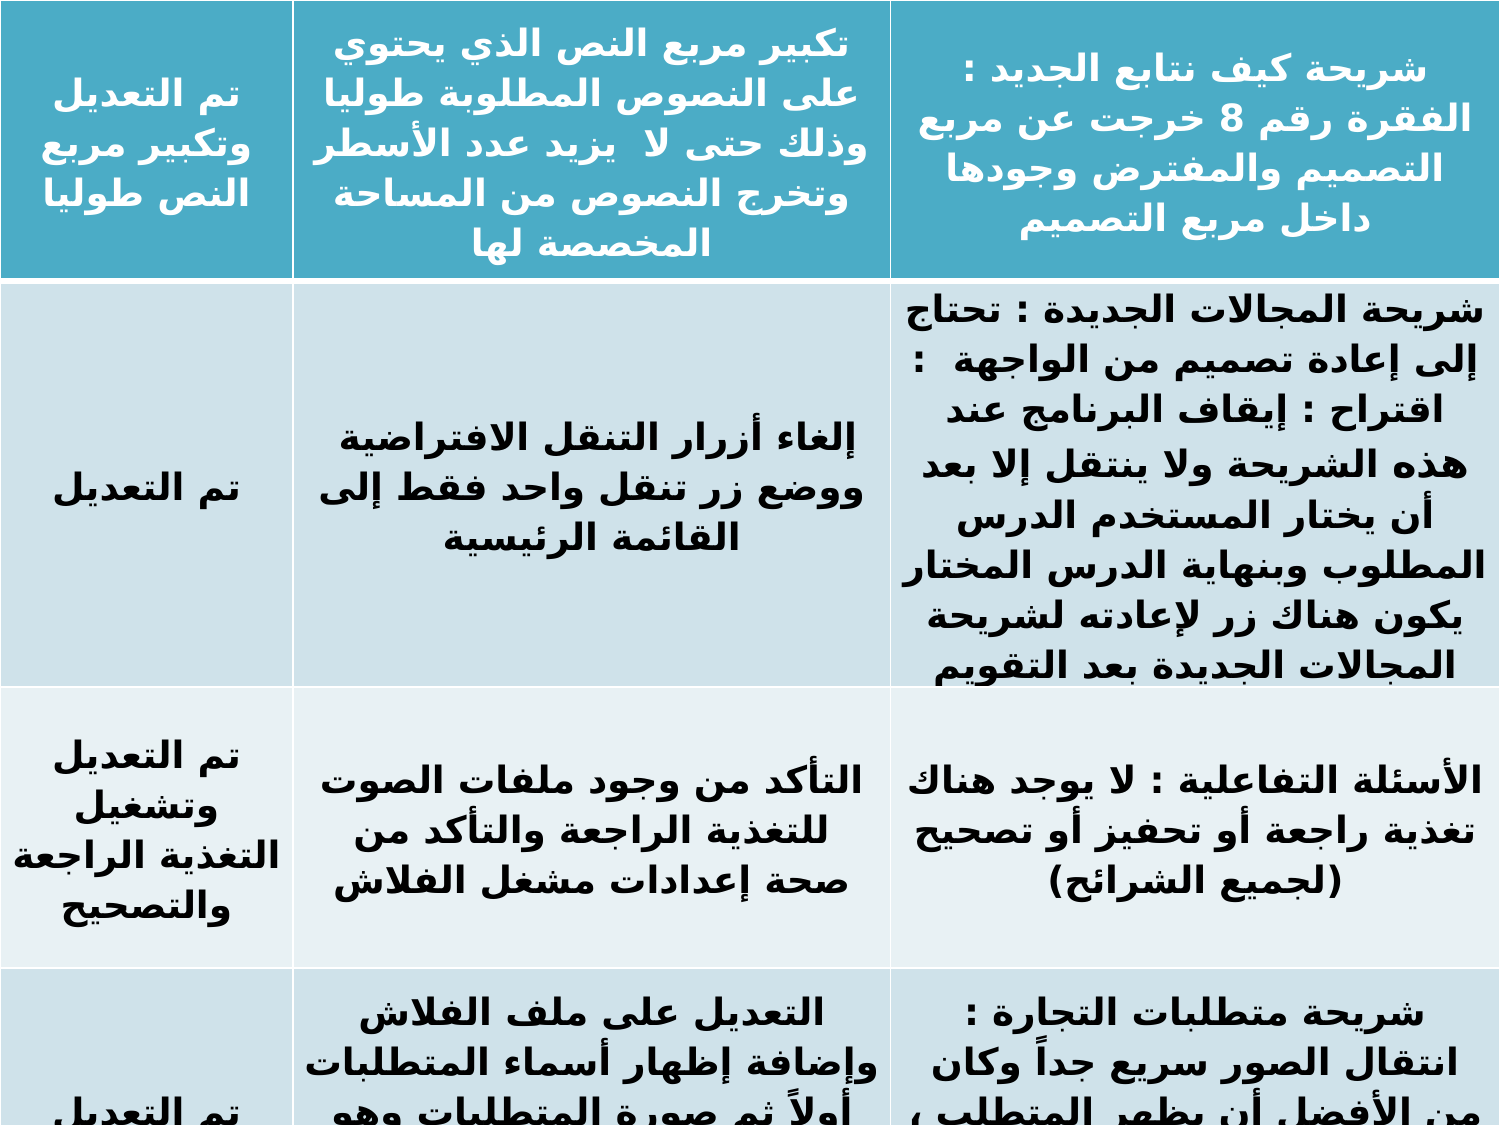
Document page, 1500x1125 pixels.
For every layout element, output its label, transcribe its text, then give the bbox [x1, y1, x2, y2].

table_header تكبير مربع النص الذي يحتوي على النصوص المطلوبة طوليا وذلك حتى لا يزيد عدد الأسطر وتخرج النصوص من المساحة المخصصة لها [294, 1, 890, 278]
table_cell تم التعديل [1, 969, 292, 1125]
table_cell إلغاء أزرار التنقل الافتراضية ووضع زر تنقل واحد فقط إلى القائمة الرئيسية [294, 284, 890, 686]
table_header تم التعديل وتكبير مربع النص طوليا [1, 1, 292, 278]
table_cell شريحة متطلبات التجارة : انتقال الصور سريع جداً وكان من الأفضل أن يظهر المتطلب ، ثم يصغر بالأعلى ويخرج المتطلب التالي [891, 969, 1499, 1125]
table_cell تم التعديل وتشغيل التغذية الراجعة والتصحيح [1, 688, 292, 967]
table_cell شريحة المجالات الجديدة : تحتاج إلى إعادة تصميم من الواجهة : اقتراح : إيقاف البرنامج عند هذه الشريحة ولا ينتقل إلا بعد أن يختار المستخدم الدرس المطلوب وبنهاية الدرس المختار يكون هناك زر لإعادته لشريحة المجالات الجديدة بعد التقويم [891, 284, 1499, 686]
table_cell تم التعديل [1, 284, 292, 686]
table_cell التأكد من وجود ملفات الصوت للتغذية الراجعة والتأكد من صحة إعدادات مشغل الفلاش [294, 688, 890, 967]
table_header شريحة كيف نتابع الجديد : الفقرة رقم 8 خرجت عن مربع التصميم والمفترض وجودها داخل مربع التصميم [891, 1, 1499, 278]
table_cell الأسئلة التفاعلية : لا يوجد هناك تغذية راجعة أو تحفيز أو تصحيح (لجميع الشرائح) [891, 688, 1499, 967]
table_cell التعديل على ملف الفلاش وإضافة إظهار أسماء المتطلبات أولاً ثم صورة المتطلبات وهو تلقائيا يؤدي إلى زيادة وقت عرض المتطلب [294, 969, 890, 1125]
